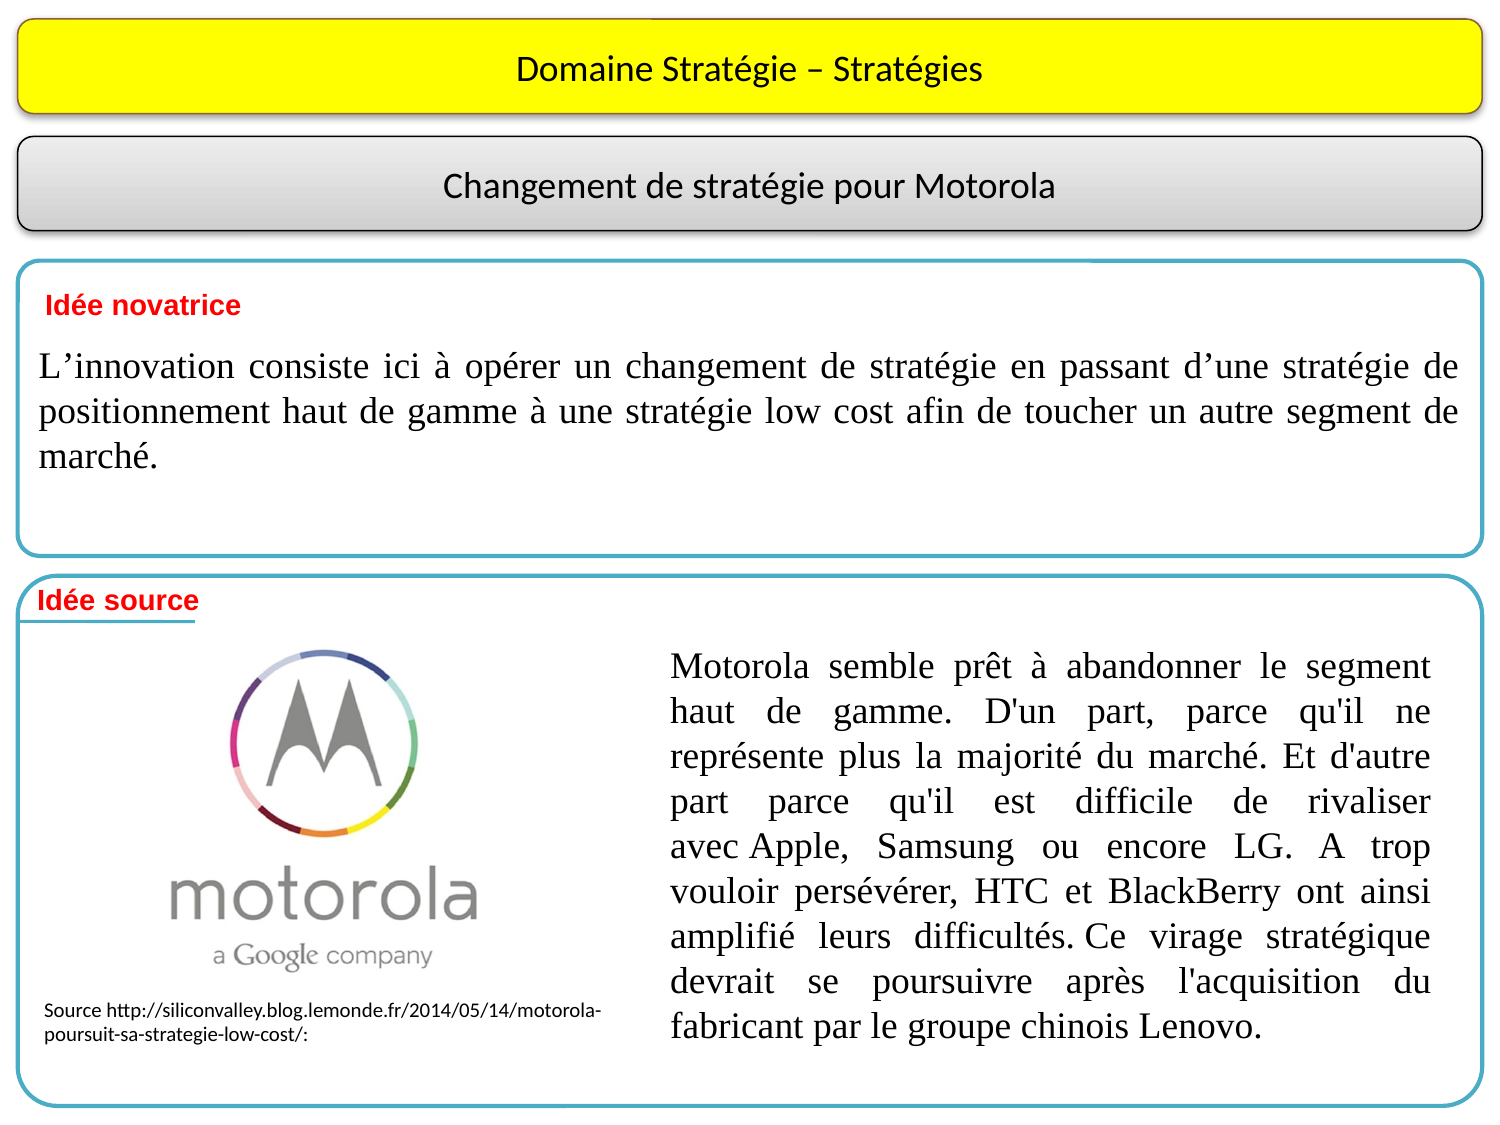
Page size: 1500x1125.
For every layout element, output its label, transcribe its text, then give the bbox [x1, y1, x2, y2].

picture [30, 644, 619, 977]
text_box L’innovation consiste ici à opérer un changement de stratégie en passant d’une stratégie de positionnement haut de gamme à une stratégie low cost afin de toucher un autre segment de marché. [15, 258, 1485, 559]
text_box Domaine Stratégie – Stratégies [17, 18, 1483, 114]
text_box Source http://siliconvalley.blog.lemonde.fr/2014/05/14/motorola-poursuit-sa-strategie-low-cost/: [29, 988, 644, 1054]
text_box Idée novatrice [30, 278, 257, 329]
text_box Idée source [22, 574, 215, 624]
text_box [15, 573, 1485, 1109]
text_box Motorola semble prêt à abandonner le segment haut de gamme. D'un part, parce qu'il ne représente plus la majorité du marché. Et d'autre part parce qu'il est difficile de rivaliser avec Apple, Samsung ou encore LG. A trop vouloir persévérer, HTC et BlackBerry ont ainsi amplifié leurs difficultés. Ce virage stratégique devrait se poursuivre après l'acquisition du fabricant par le groupe chinois Lenovo. [655, 633, 1447, 1053]
text_box Changement de stratégie pour Motorola [17, 136, 1483, 231]
